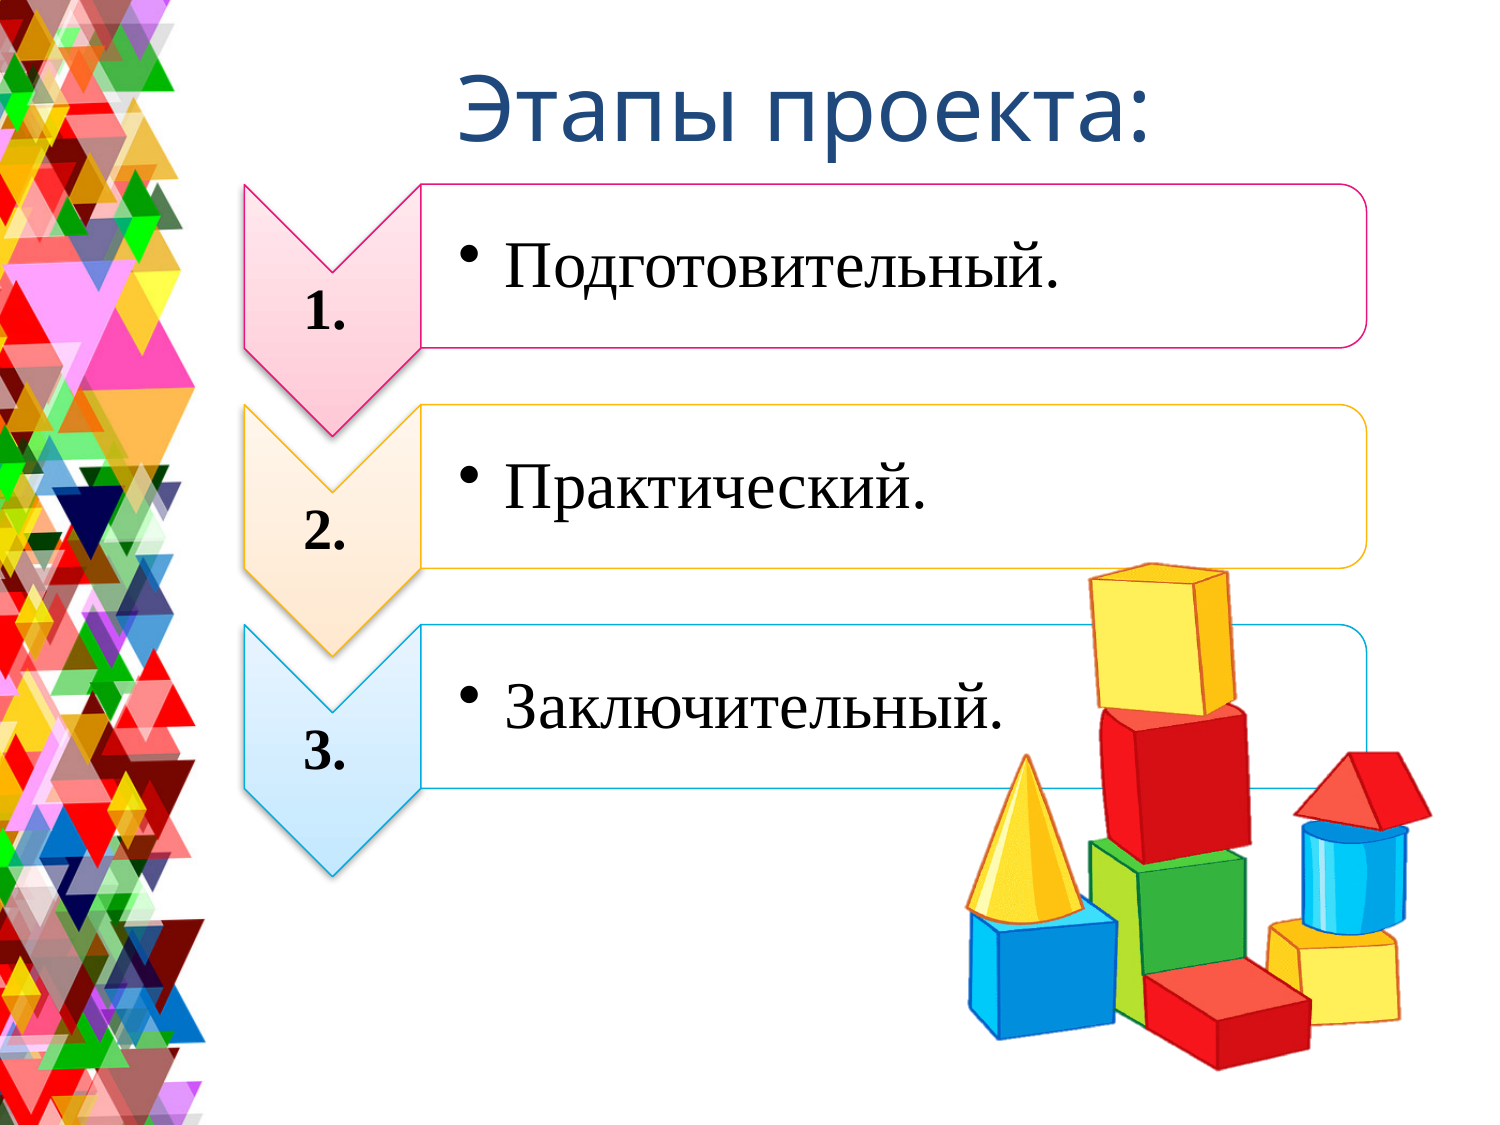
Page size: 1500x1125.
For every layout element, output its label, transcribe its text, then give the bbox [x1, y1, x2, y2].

picture [0, 0, 1500, 1125]
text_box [243, 183, 1367, 878]
text_box Этапы проекта: [443, 42, 1168, 168]
